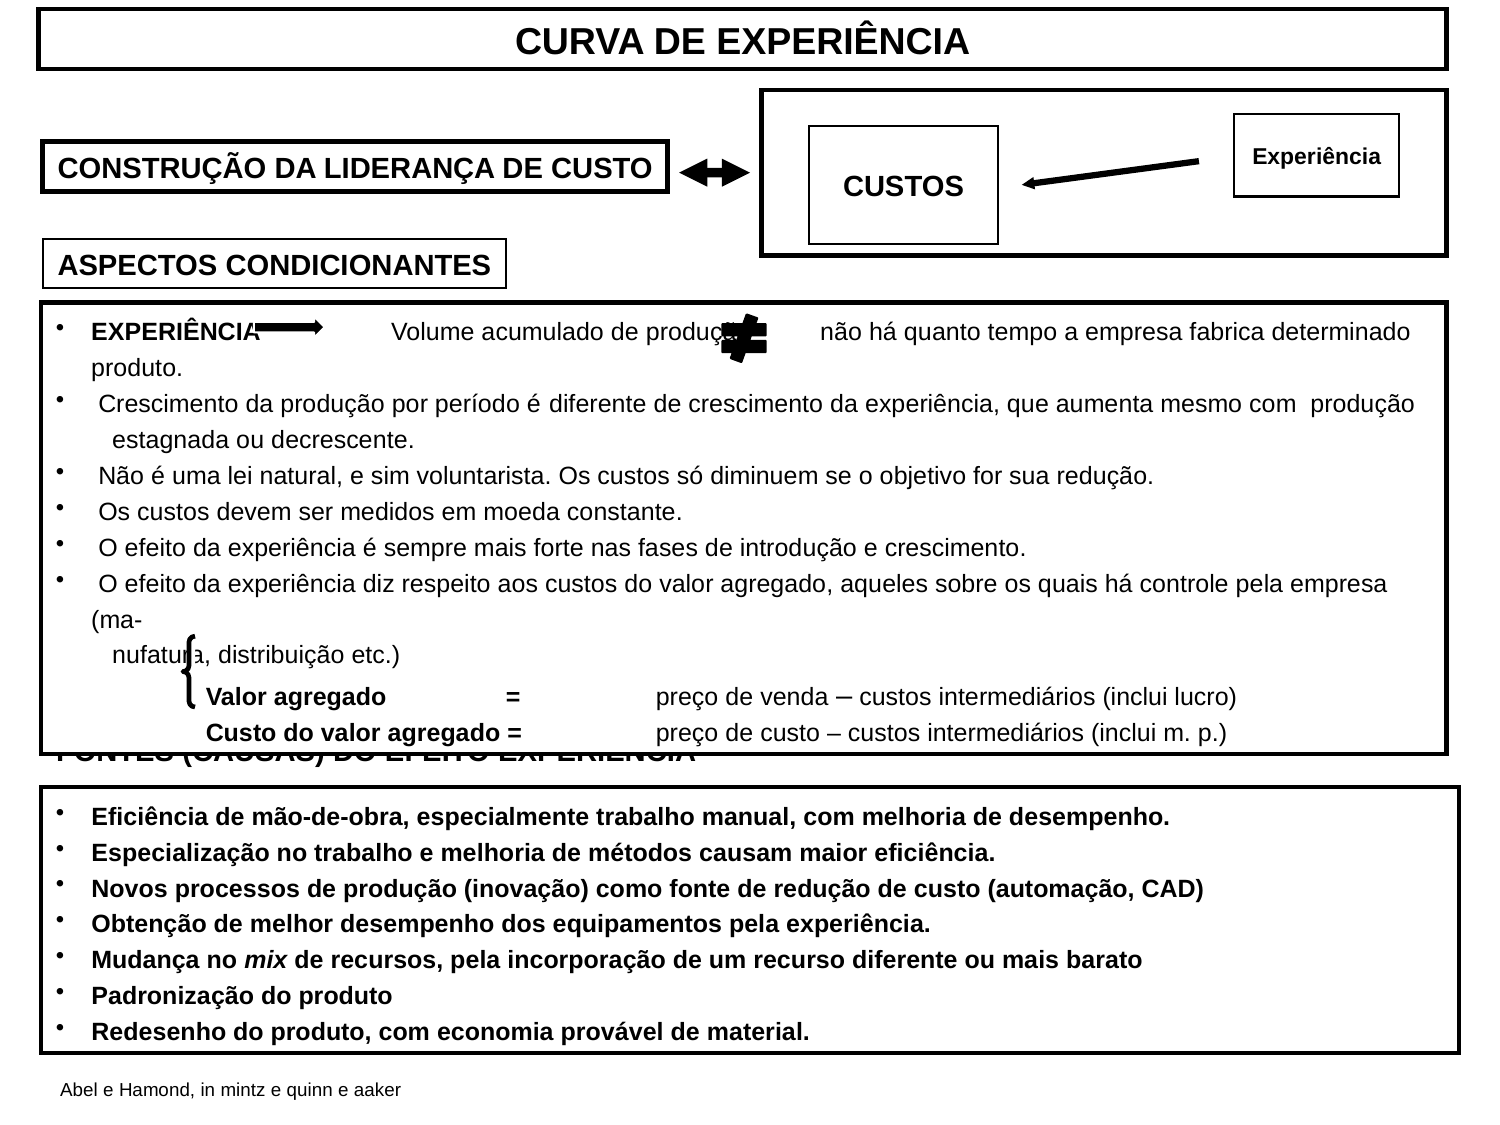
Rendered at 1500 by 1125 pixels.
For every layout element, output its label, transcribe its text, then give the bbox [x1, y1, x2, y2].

text_box [722, 314, 766, 363]
text_box CUSTOS [809, 125, 999, 244]
text_box CURVA DE EXPERIÊNCIA [38, 9, 1447, 70]
text_box EXPERIÊNCIA Volume acumulado de produção não há quanto tempo a empresa fabrica determinado produto. Crescimento da produção por período é diferente de crescimento da experiência, que aumenta mesmo com produção estagnada ou decrescente. Não é uma lei natural, e sim voluntarista. Os custos só diminuem se o objetivo for sua redução. Os custos devem ser medidos em moeda constante. O efeito da experiência é sempre mais forte nas fases de introdução e crescimento. O efeito da experiência diz respeito aos custos do valor agregado, aqueles sobre os quais há controle pela empresa (ma- nufatura, distribuição etc.) Valor agregado = preço de venda – custos intermediários (inclui lucro) Custo do valor agregado = preço de custo – custos intermediários (inclui m. p.) [41, 302, 1447, 755]
text_box ASPECTOS CONDICIONANTES [42, 238, 507, 289]
text_box Abel e Hamond, in mintz e quinn e aaker [45, 1070, 416, 1108]
text_box [761, 90, 1447, 256]
text_box [253, 316, 325, 338]
text_box CONSTRUÇÃO DA LIDERANÇA DE CUSTO [42, 141, 668, 192]
text_box [679, 166, 751, 179]
text_box [1021, 161, 1199, 188]
text_box [182, 636, 196, 708]
text_box Eficiência de mão-de-obra, especialmente trabalho manual, com melhoria de desempenho. Especialização no trabalho e melhoria de métodos causam maior eficiência. Novos processos de produção (inovação) como fonte de redução de custo (automação, CAD) Obtenção de melhor desempenho dos equipamentos pela experiência. Mudança no mix de recursos, pela incorporação de um recurso diferente ou mais barato Padronização do produto Redesenho do produto, com economia provável de material. [41, 786, 1459, 1053]
text_box Experiência [1234, 113, 1400, 197]
text_box FONTES (CAUSAS) DO EFEITO EXPERIÊNCIA [41, 755, 712, 775]
